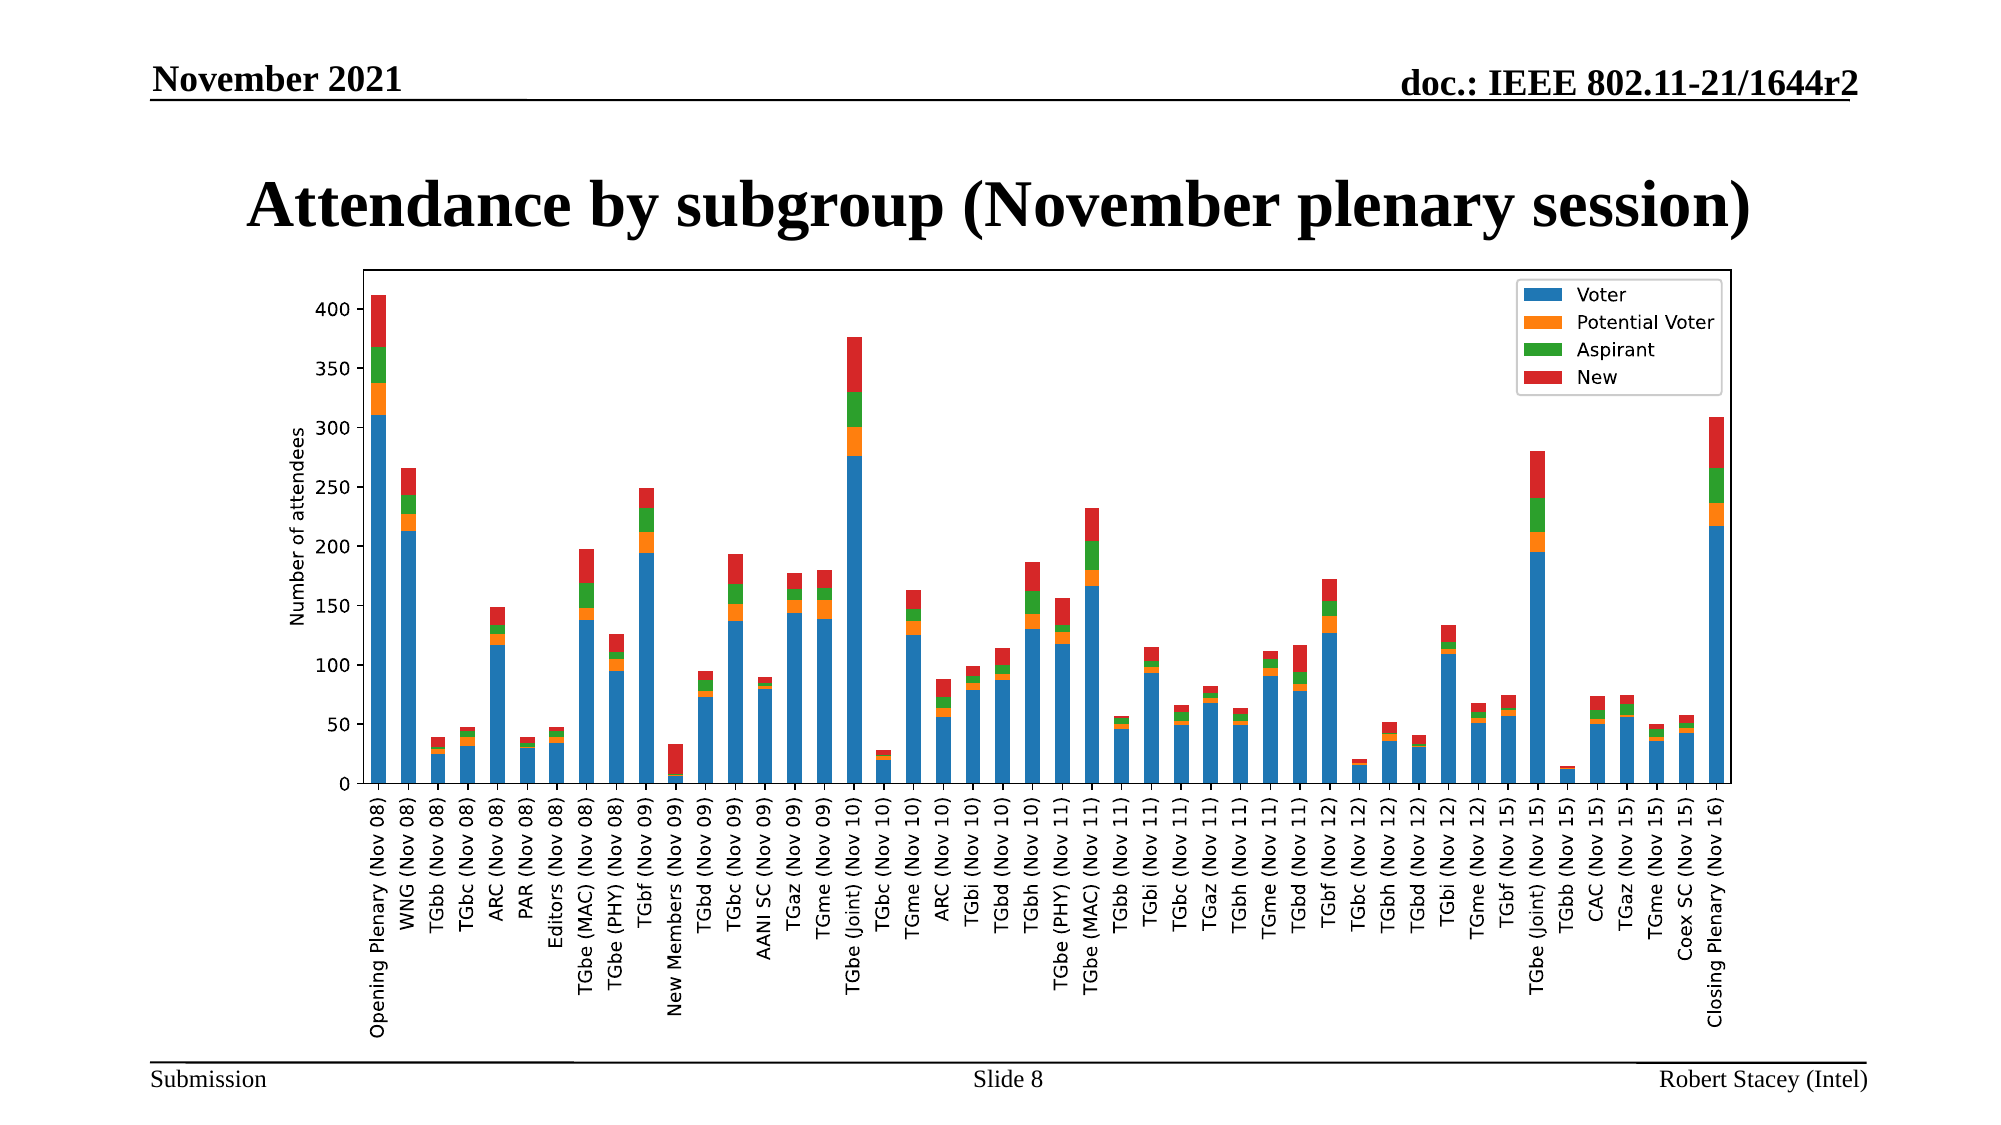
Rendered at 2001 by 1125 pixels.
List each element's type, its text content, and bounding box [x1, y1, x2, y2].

footer Robert Stacey (Intel) [1171, 1061, 1869, 1093]
title Attendance by subgroup (November plenary session) [149, 112, 1850, 288]
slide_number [152, 54, 563, 100]
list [267, 249, 1755, 1063]
slide_number Slide 8 [950, 1071, 1067, 1123]
